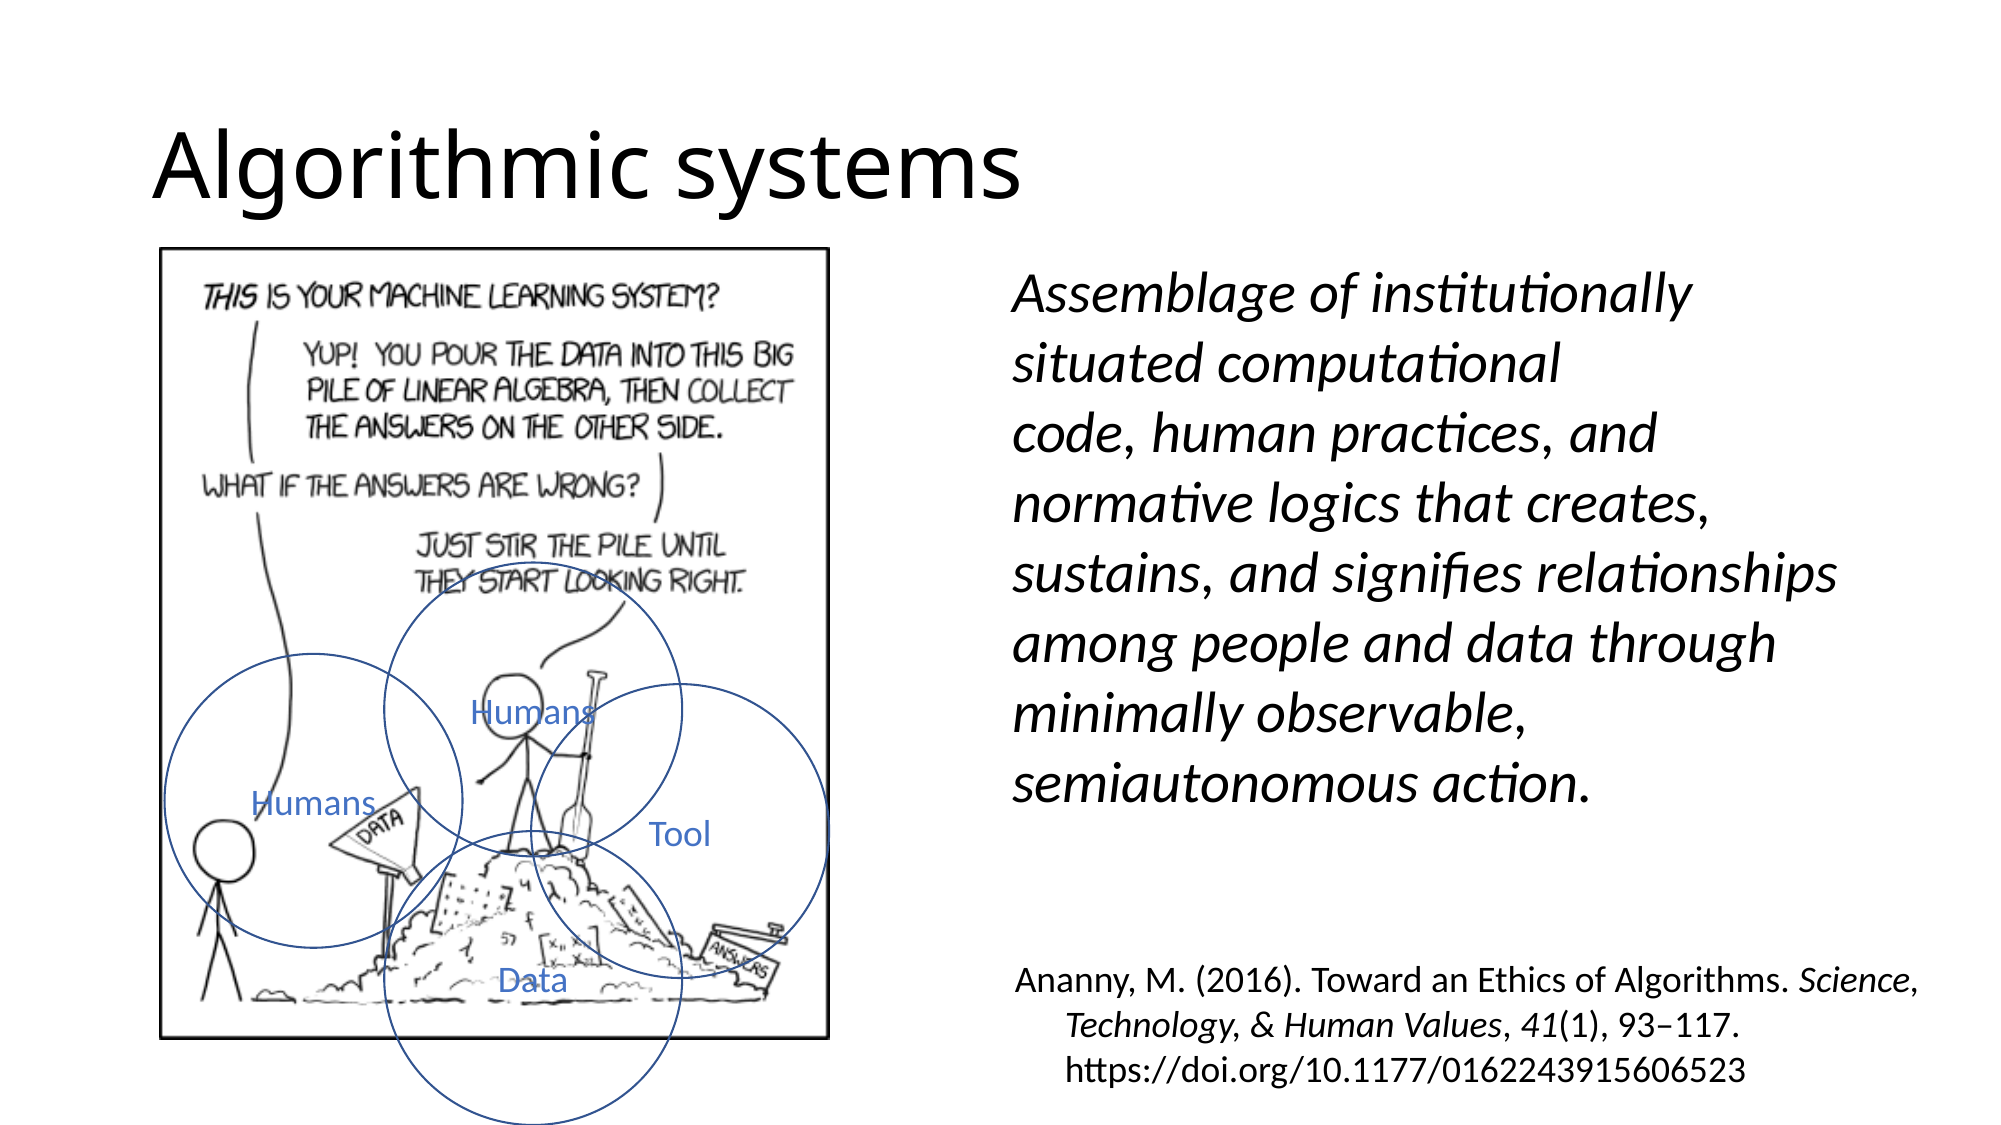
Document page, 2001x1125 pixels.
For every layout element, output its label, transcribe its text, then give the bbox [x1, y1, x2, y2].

text_box Assemblage of institutionally situated computational code, human practices, and normative logics that creates, sustains, and signifies relationships among people and data through minimally observable, semiautonomous action. [997, 247, 1885, 822]
text_box Data [397, 1040, 670, 1125]
picture [159, 247, 830, 1040]
text_box Ananny, M. (2016). Toward an Ethics of Algorithms. Science, Technology, & Human Values, 41(1), 93–117. https://doi.org/10.1177/0162243915606523 [999, 947, 2000, 1098]
title Algorithmic systems [137, 59, 1863, 278]
